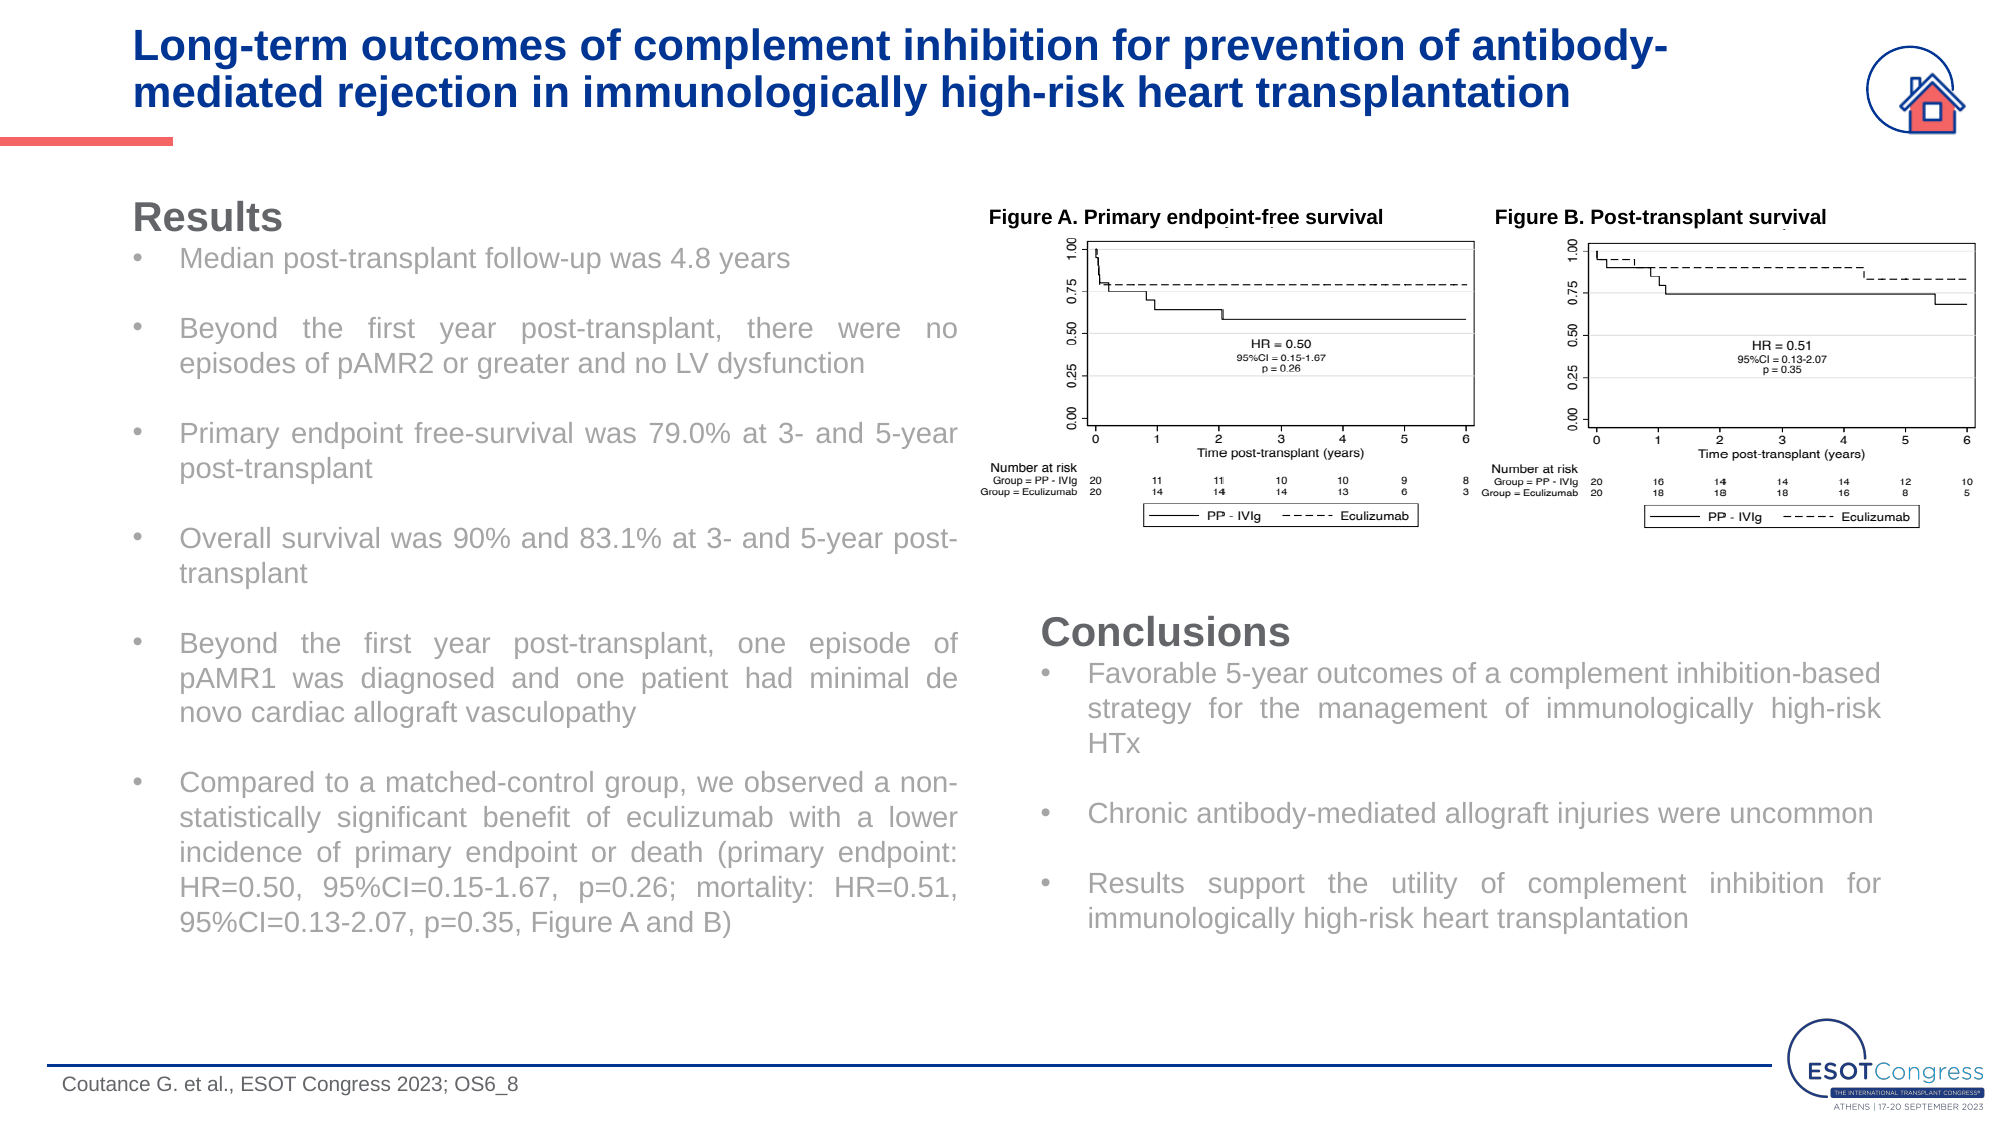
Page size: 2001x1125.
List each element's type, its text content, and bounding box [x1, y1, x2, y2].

title Long-term outcomes of complement inhibition for prevention of antibody-mediated rejection in immunologically high-risk heart transplantation [117, 22, 1843, 118]
text_box Conclusions Favorable 5-year outcomes of a complement inhibition-based strategy for the management of immunologically high-risk HTx Chronic antibody-mediated allograft injuries were uncommon Results support the utility of complement inhibition for immunologically high-risk heart transplantation [1025, 597, 1897, 942]
picture [1772, 996, 2000, 1125]
list Coutance G. et al., ESOT Congress 2023; OS6_8 [46, 1066, 1223, 1118]
text_box Results Median post-transplant follow-up was 4.8 years Beyond the first year post-transplant, there were no episodes of pAMR2 or greater and no LV dysfunction Primary endpoint free-survival was 79.0% at 3- and 5-year post-transplant Overall survival was 90% and 83.1% at 3- and 5-year post-transplant Beyond the first year post-transplant, one episode of pAMR1 was diagnosed and one patient had minimal de novo cardiac allograft vasculopathy Compared to a matched-control group, we observed a non-statistically significant benefit of eculizumab with a lower incidence of primary endpoint or death (primary endpoint: HR=0.50, 95%CI=0.15-1.67, p=0.26; mortality: HR=0.51, 95%CI=0.13-2.07, p=0.35, Figure A and B) [117, 181, 975, 946]
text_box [974, 196, 1480, 529]
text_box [1867, 46, 1968, 139]
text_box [1480, 196, 1982, 531]
